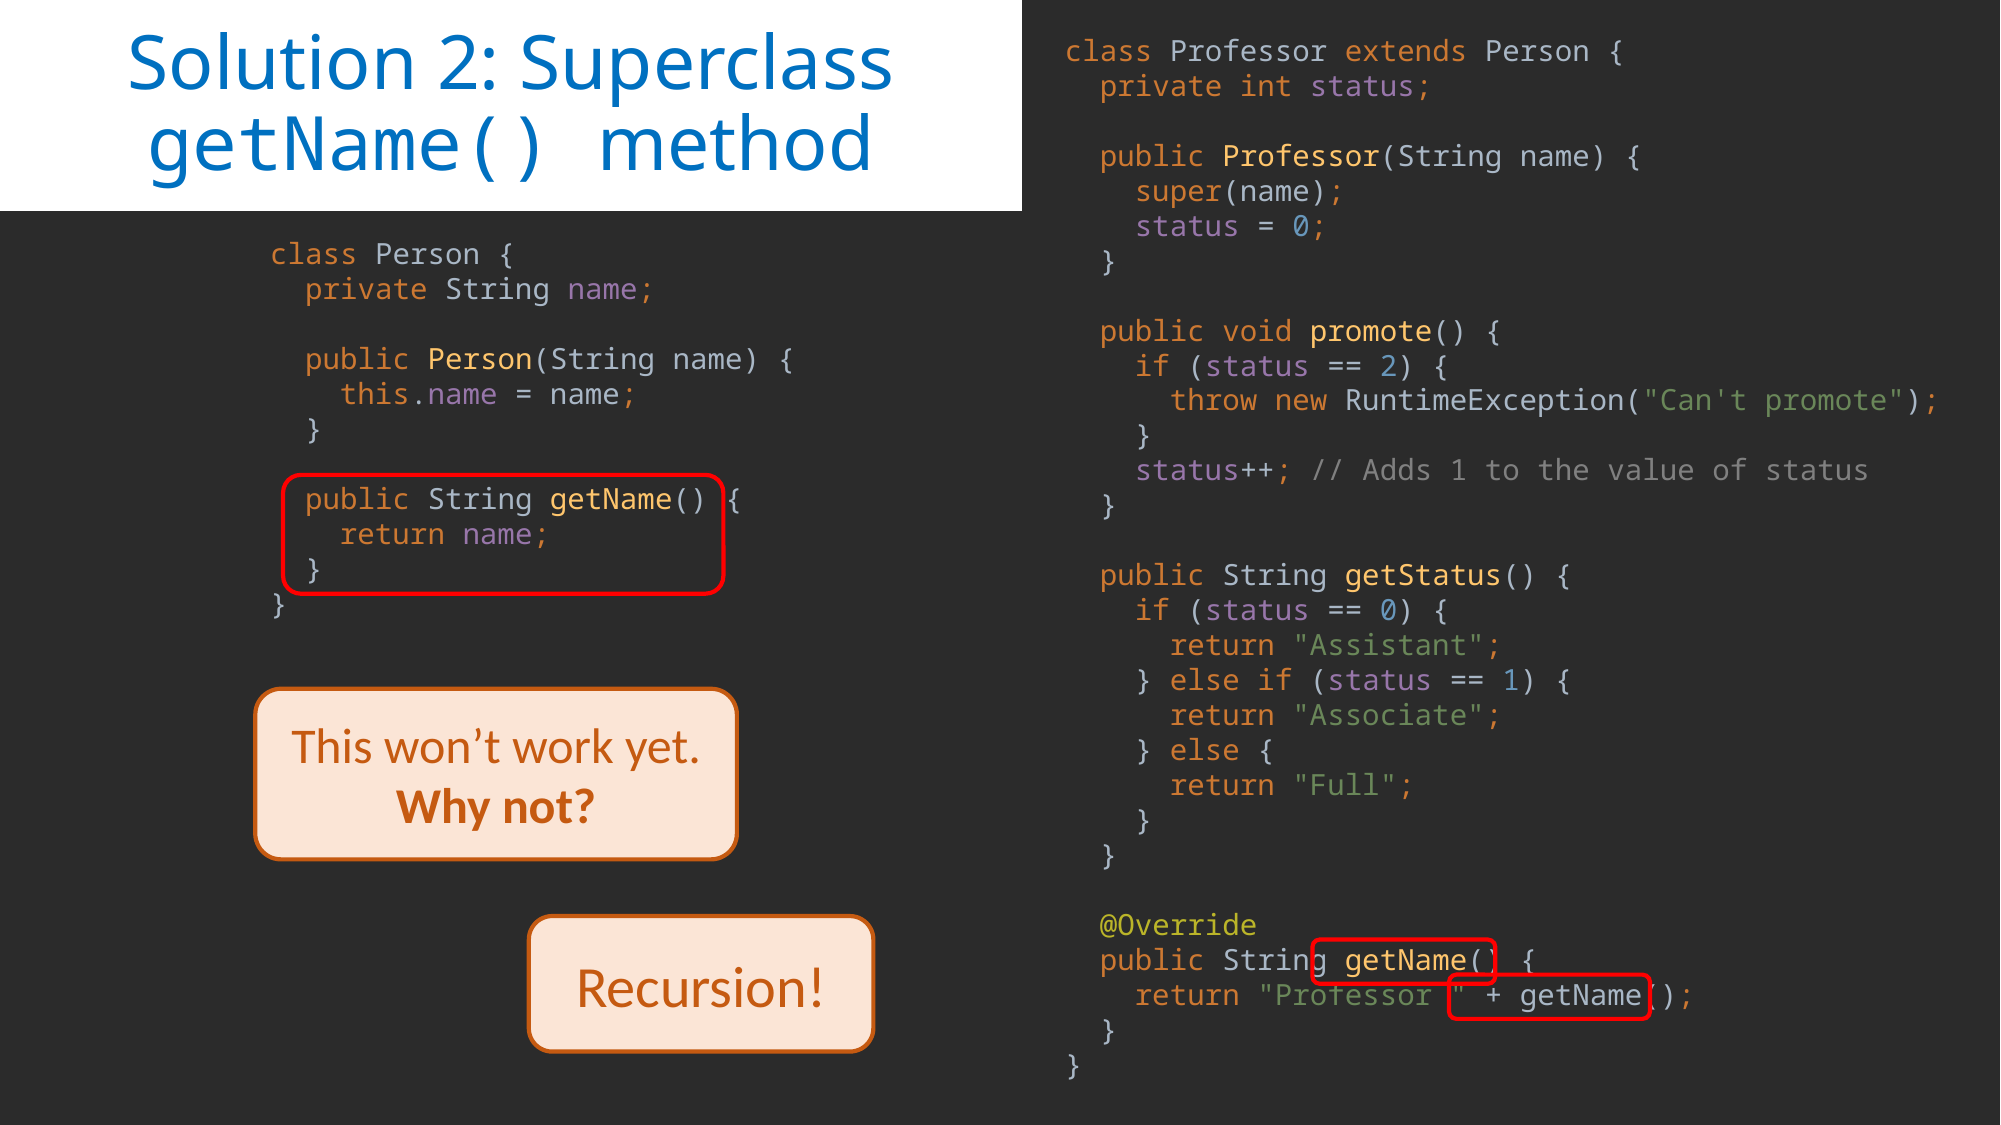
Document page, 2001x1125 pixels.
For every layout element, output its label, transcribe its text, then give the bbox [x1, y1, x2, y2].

text_box [1311, 938, 1497, 985]
text_box class Person { private String name; public Person(String name) { this.name = name; } public String getName() { return name; } } [255, 228, 911, 628]
text_box [282, 473, 725, 595]
text_box Recursion! [528, 916, 874, 1052]
text_box [1447, 973, 1652, 1020]
text_box This won’t work yet. Why not? [255, 688, 737, 860]
text_box class Professor extends Person { private int status; public Professor(String name) { super(name); status = 0; } public void promote() { if (status == 2) { throw new RuntimeException("Can't promote"); } status++; // Adds 1 to the value of status } public String getStatus() { if (status == 0) { return "Assistant"; } else if (status == 1) { return "Associate"; } else { return "Full"; } } @Override public String getName() { return "Professor " + getName(); } } [1050, 24, 1988, 1089]
title Solution 2: Superclass getName() method [0, 0, 1022, 211]
